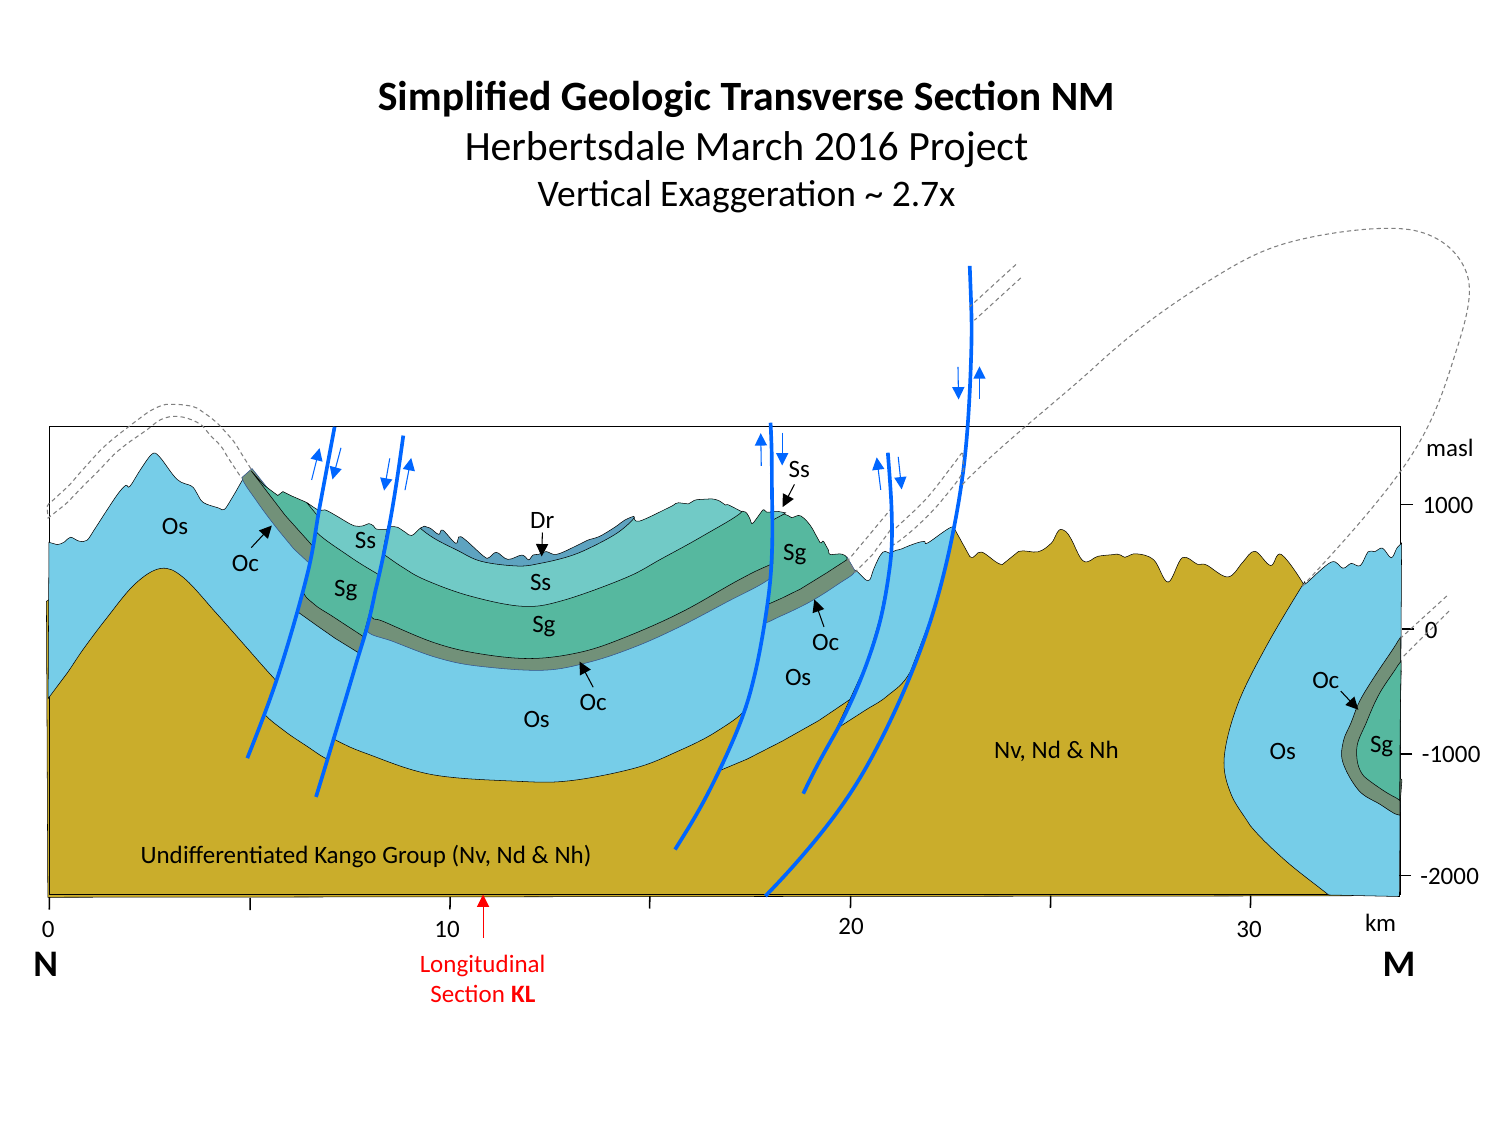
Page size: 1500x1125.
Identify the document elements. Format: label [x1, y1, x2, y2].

text_box [0, 61, 1500, 1016]
